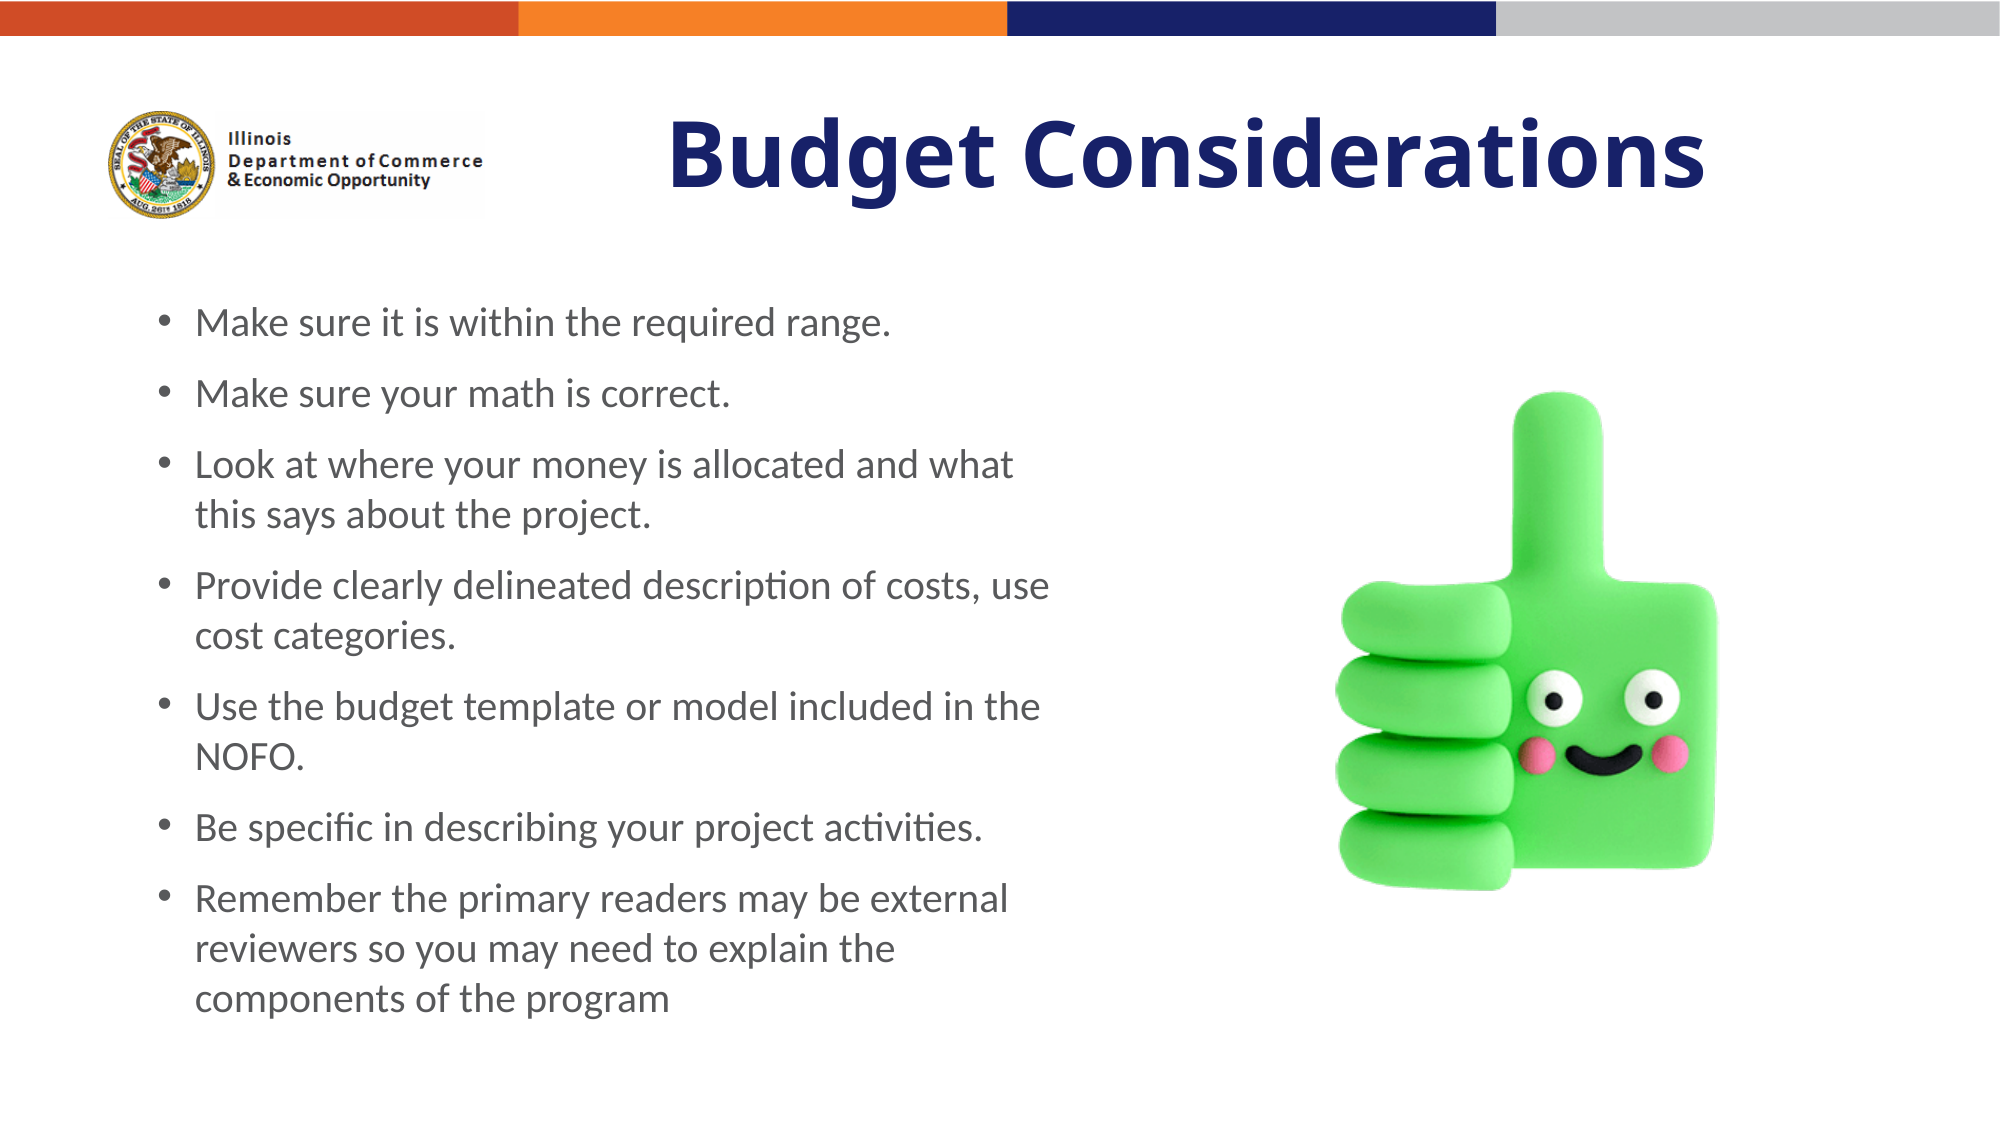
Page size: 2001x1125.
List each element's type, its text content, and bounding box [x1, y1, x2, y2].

title Budget Considerations [650, 38, 2000, 277]
picture [0, 0, 2000, 1125]
list Make sure it is within the required range. Make sure your math is correct. Look at where your money is allocated and what this says about the project. Provide clearly delineated description of costs, use cost categories. Use the budget template or model included in the NOFO. Be specific in describing your project activities. Remember the primary readers may be external reviewers so you may need to explain the components of the program [157, 287, 1072, 905]
